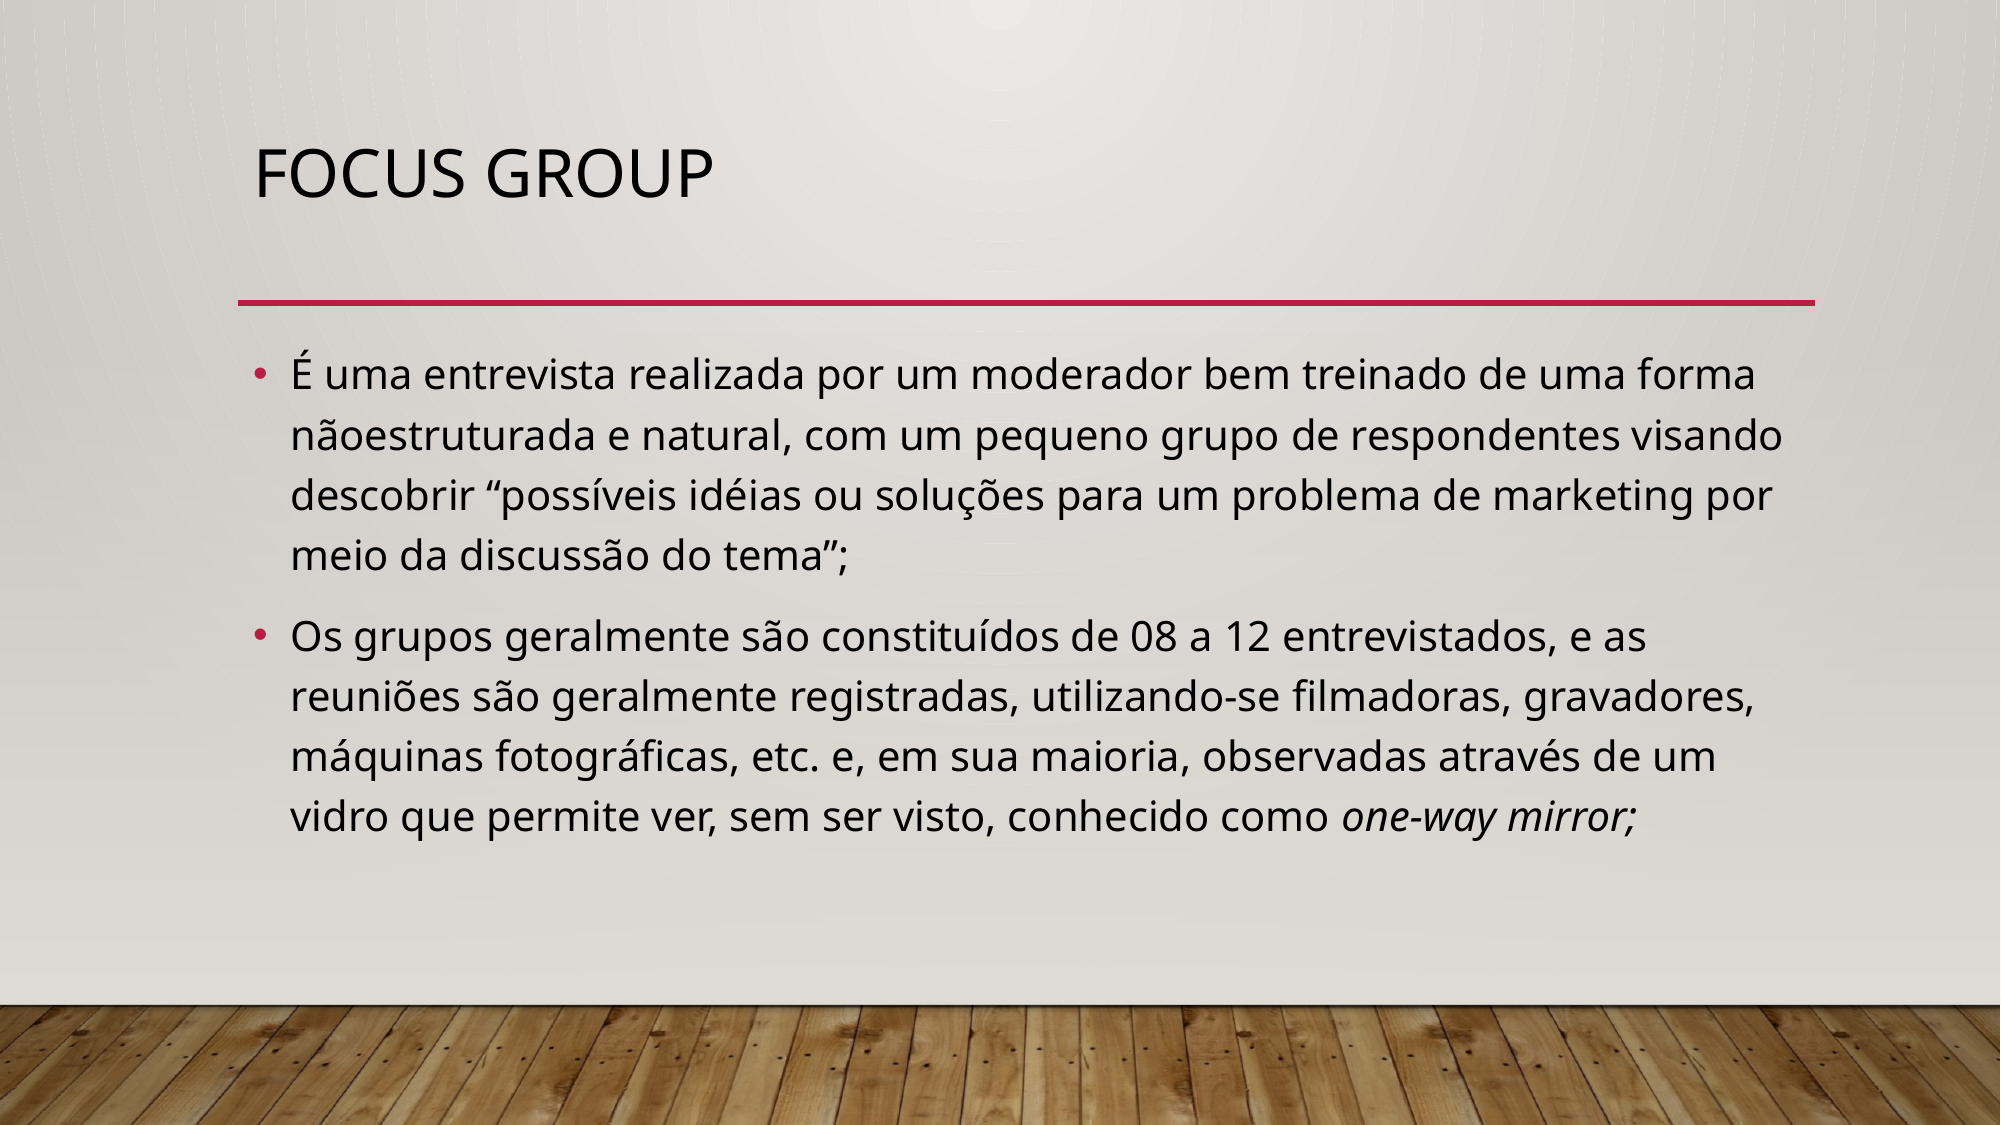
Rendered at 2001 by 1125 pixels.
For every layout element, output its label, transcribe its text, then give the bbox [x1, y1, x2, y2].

picture [0, 1005, 2000, 1125]
list É uma entrevista realizada por um moderador bem treinado de uma forma nãoestruturada e natural, com um pequeno grupo de respondentes visando descobrir “possíveis idéias ou soluções para um problema de marketing por meio da discussão do tema”; Os grupos geralmente são constituídos de 08 a 12 entrevistados, e as reuniões são geralmente registradas, utilizando-se filmadoras, gravadores, máquinas fotográficas, etc. e, em sua maioria, observadas através de um vidro que permite ver, sem ser visto, conhecido como one-way mirror; [238, 330, 1814, 897]
title Focus group [238, 131, 1814, 305]
